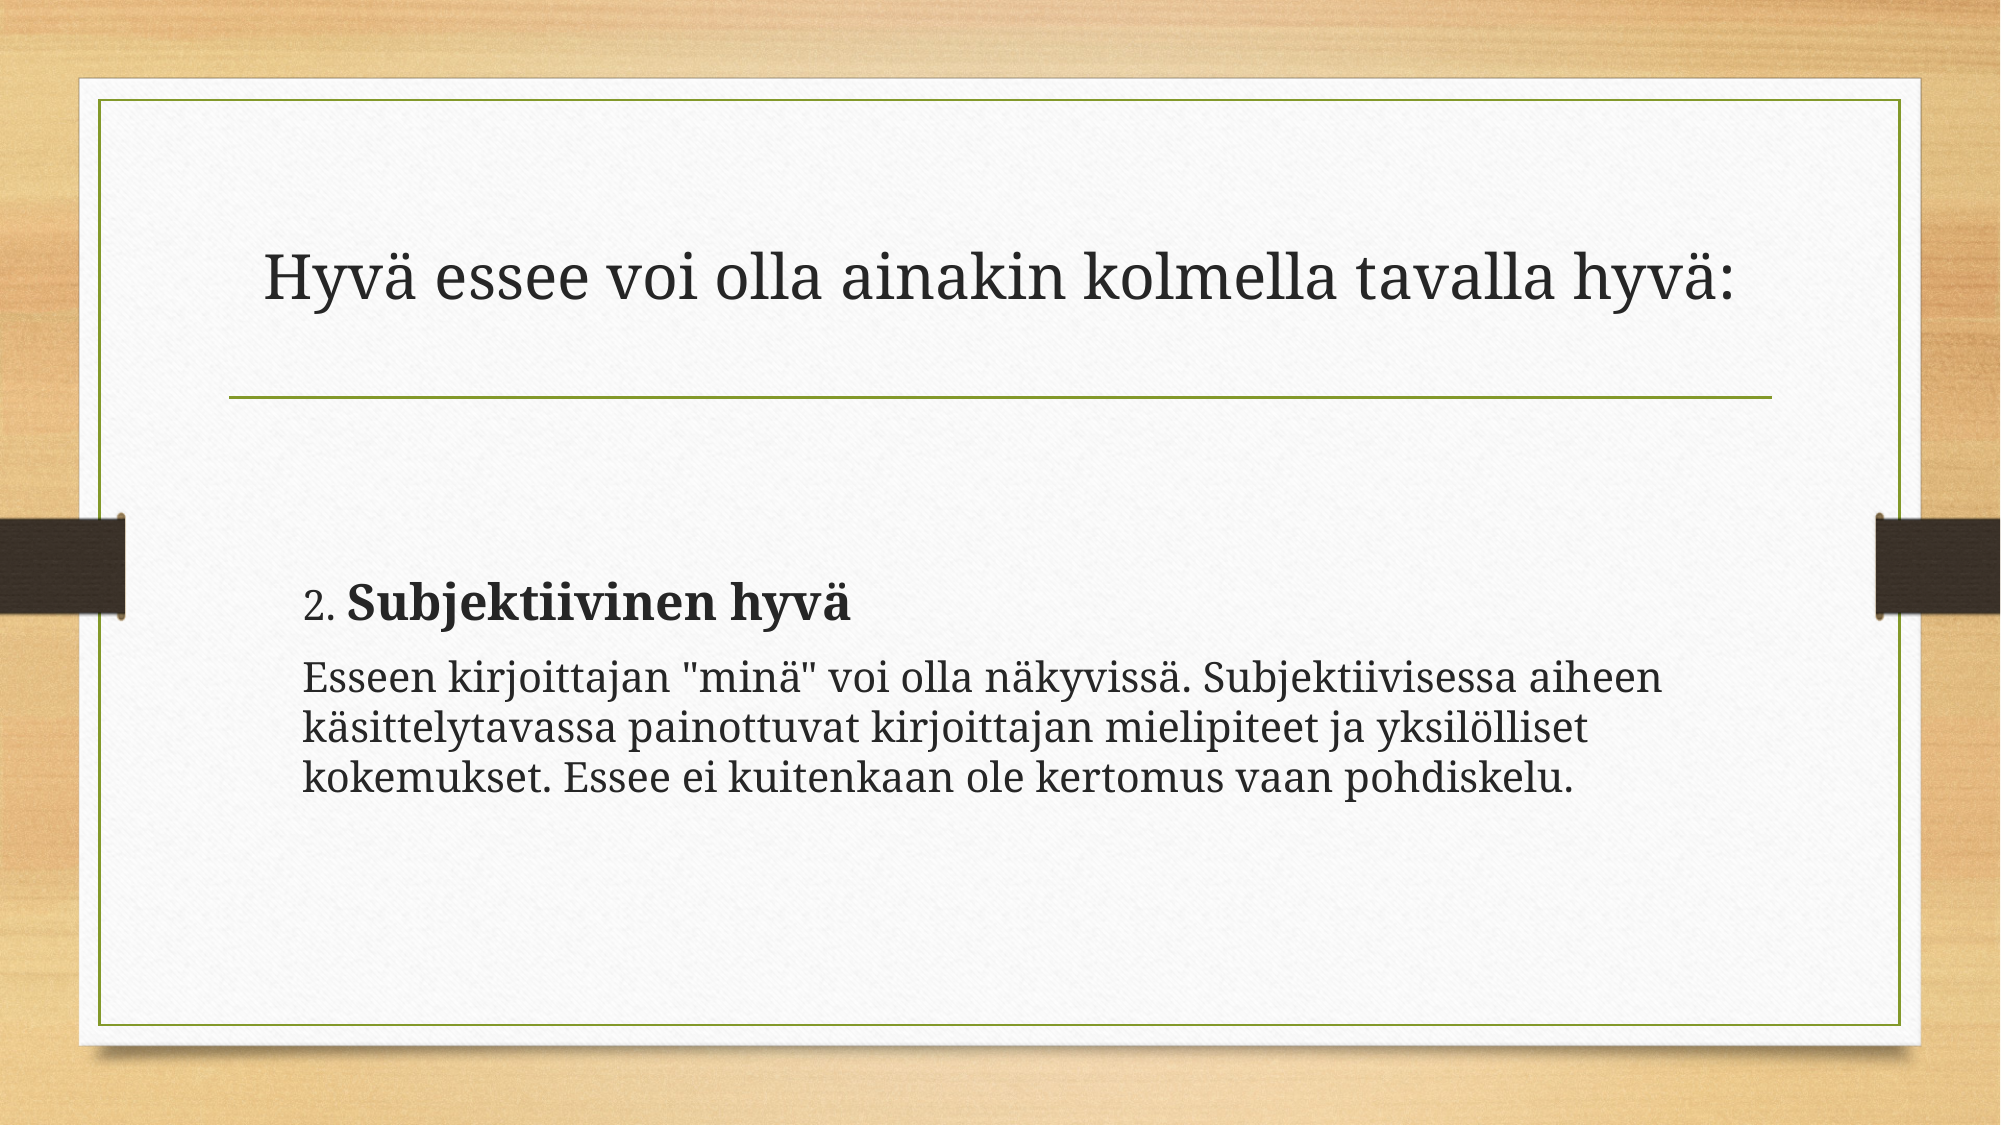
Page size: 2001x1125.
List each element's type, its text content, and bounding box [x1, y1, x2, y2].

picture [0, 0, 2001, 1125]
list 2. Subjektiivinen hyvä Esseen kirjoittajan "minä" voi olla näkyvissä. Subjektiivisessa aiheen käsittelytavassa painottuvat kirjoittajan mielipiteet ja yksilölliset kokemukset. Essee ei kuitenkaan ole kertomus vaan pohdiskelu. [212, 419, 1788, 964]
title Hyvä essee voi olla ainakin kolmella tavalla hyvä: [212, 205, 1788, 419]
